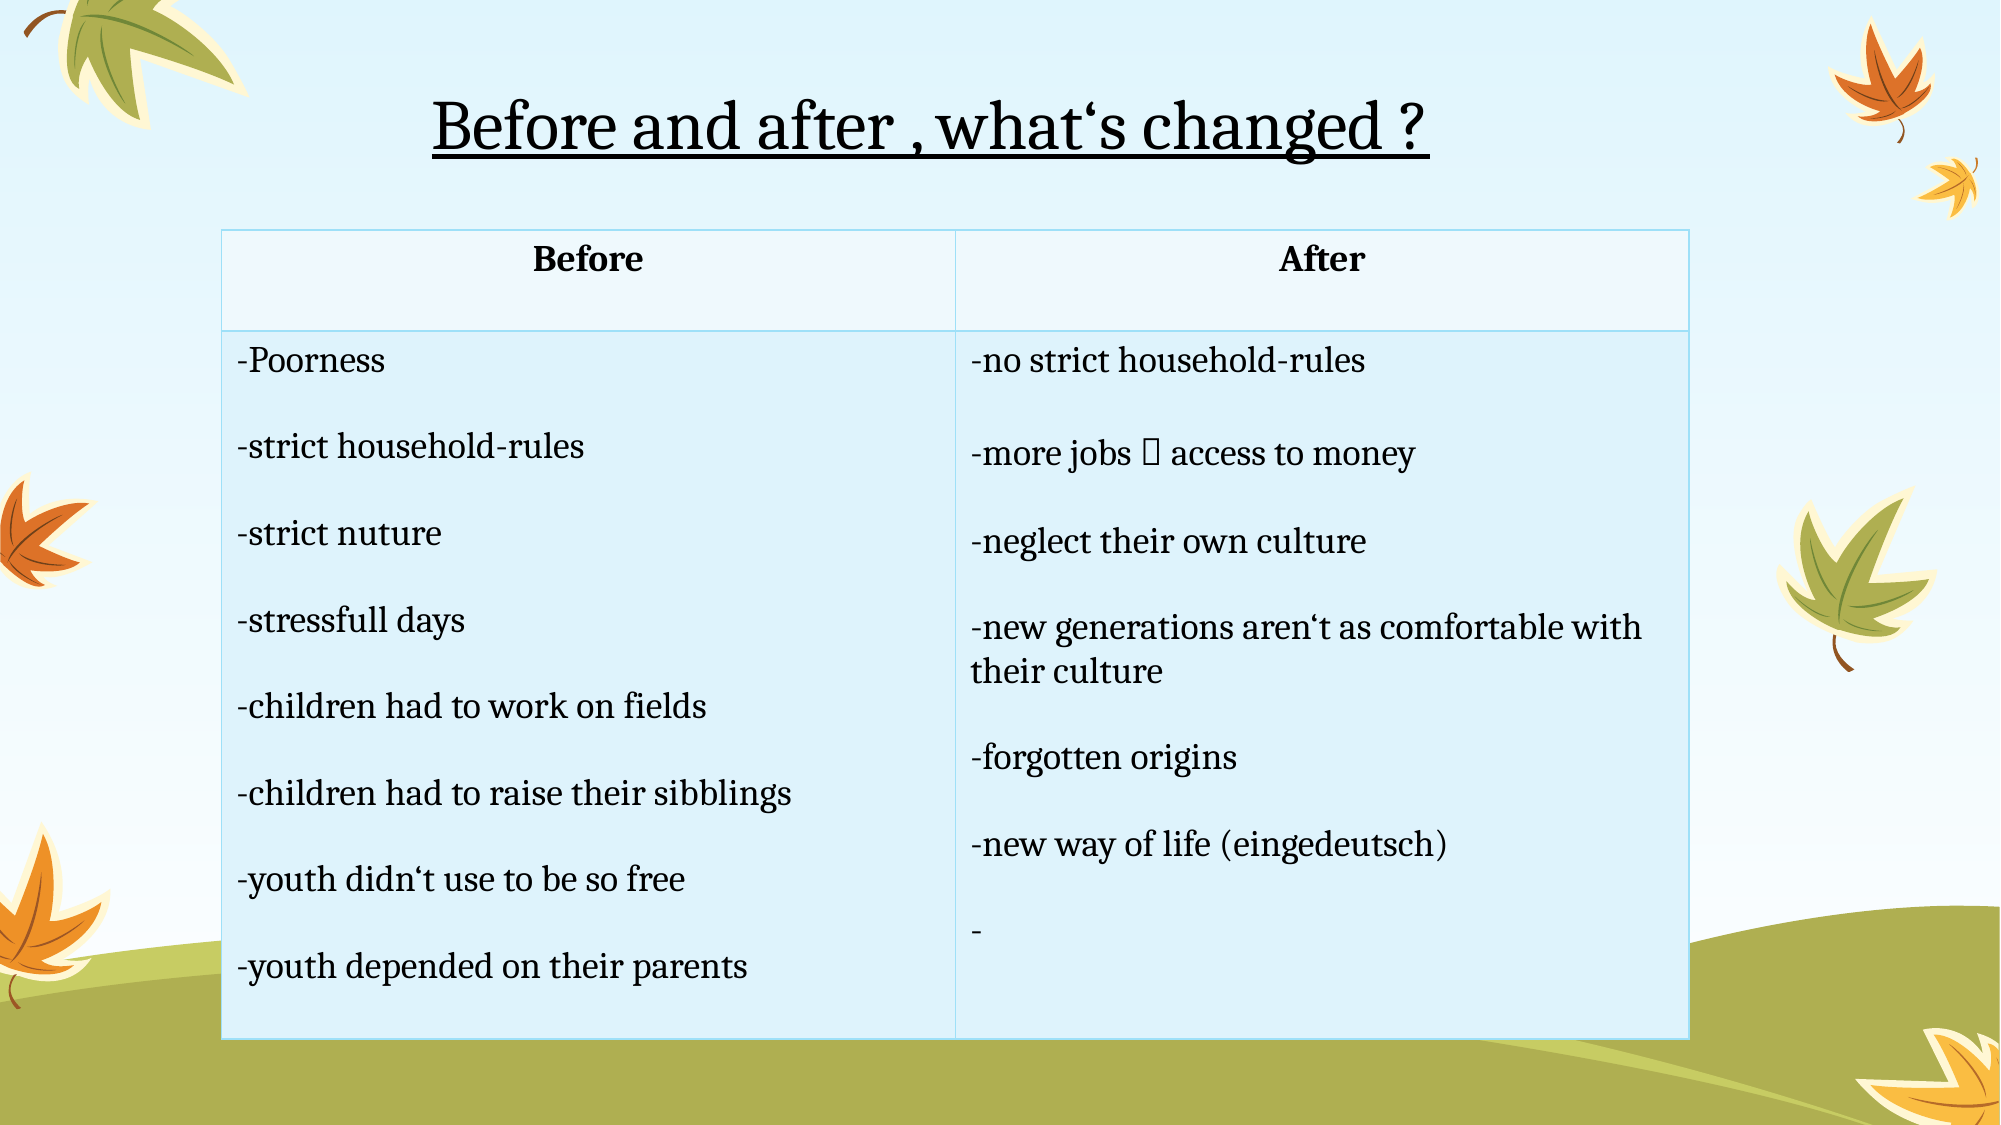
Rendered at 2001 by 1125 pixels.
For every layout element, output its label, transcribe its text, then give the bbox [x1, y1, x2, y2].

table_cell -Poorness -strict household-rules -strict nuture -stressfull days -children had to work on fields -children had to raise their sibblings -youth didn‘t use to be so free -youth depended on their parents [222, 332, 955, 1038]
table_cell -no strict household-rules -more jobs  access to money -neglect their own culture -new generations aren‘t as comfortable with their culture -forgotten origins -new way of life (eingedeutsch) - [956, 332, 1688, 1038]
table_header Before [222, 231, 955, 330]
title Before and after , what‘s changed ? [67, 46, 1795, 173]
table_header After [956, 231, 1688, 330]
